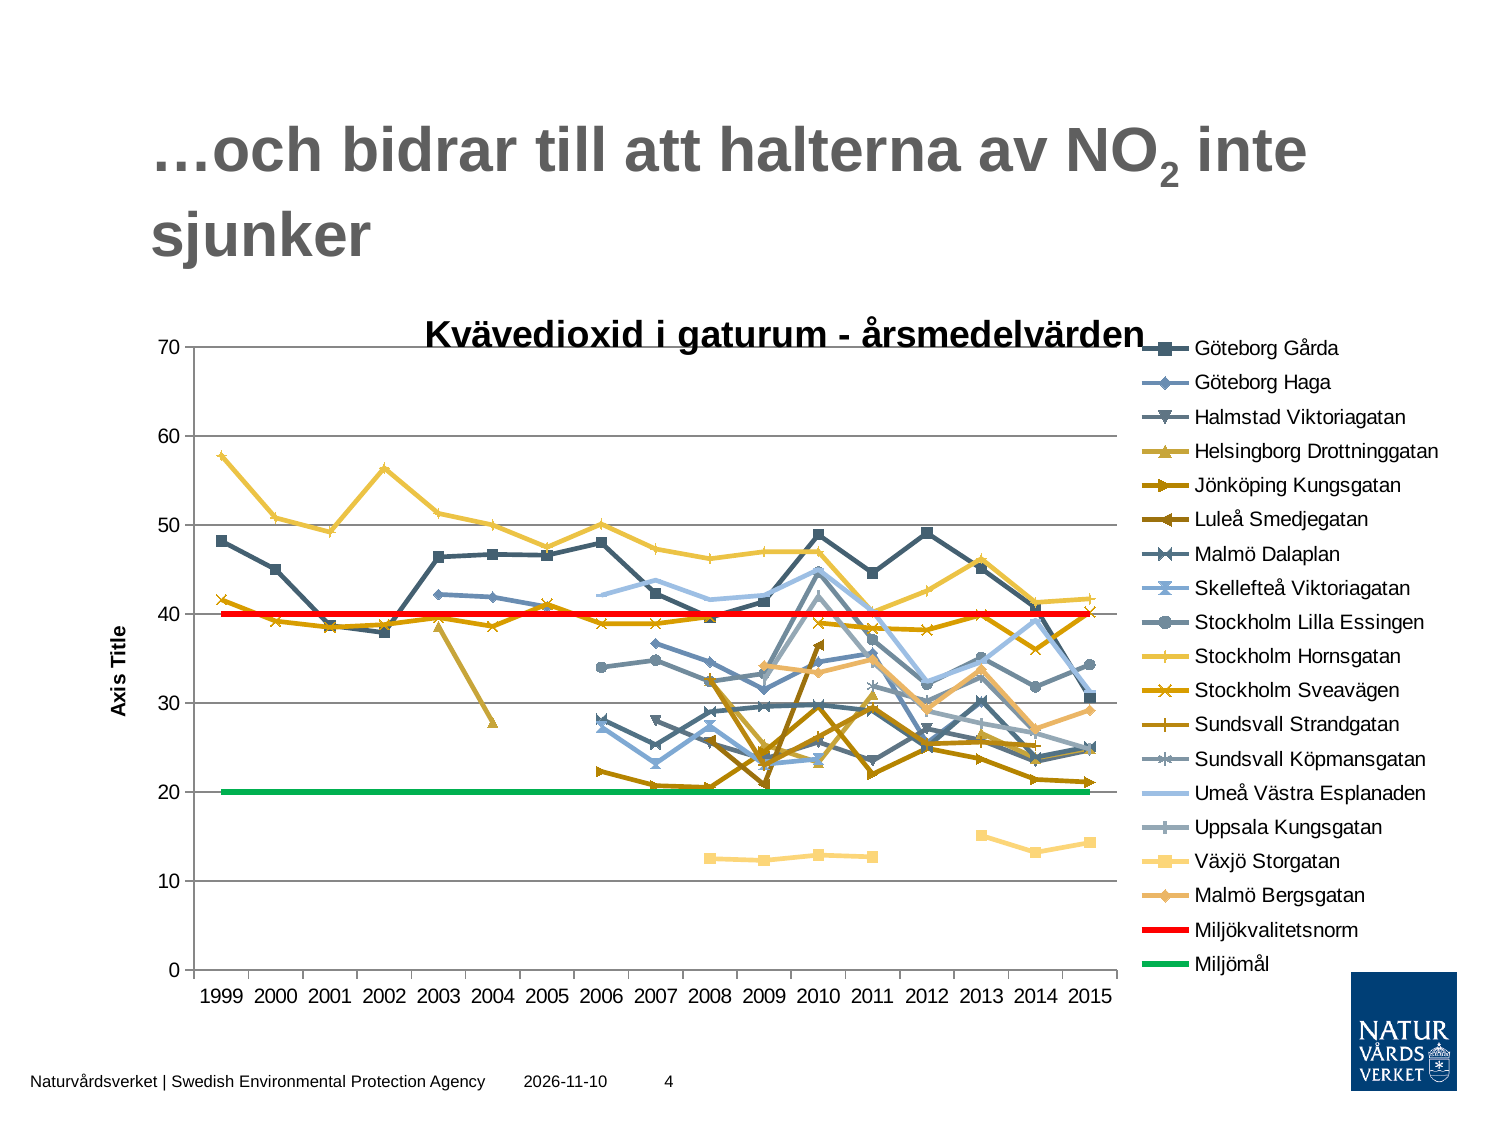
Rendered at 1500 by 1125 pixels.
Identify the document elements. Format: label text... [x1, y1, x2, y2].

picture [1351, 1014, 1457, 1091]
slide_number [514, 1059, 629, 1102]
chart [100, 278, 1471, 1014]
slide_number 4 [629, 1059, 689, 1102]
footer Naturvårdsverket | Swedish Environmental Protection Agency [15, 1059, 514, 1102]
title …och bidrar till att halterna av NO2 inte sjunker [135, 101, 1340, 277]
